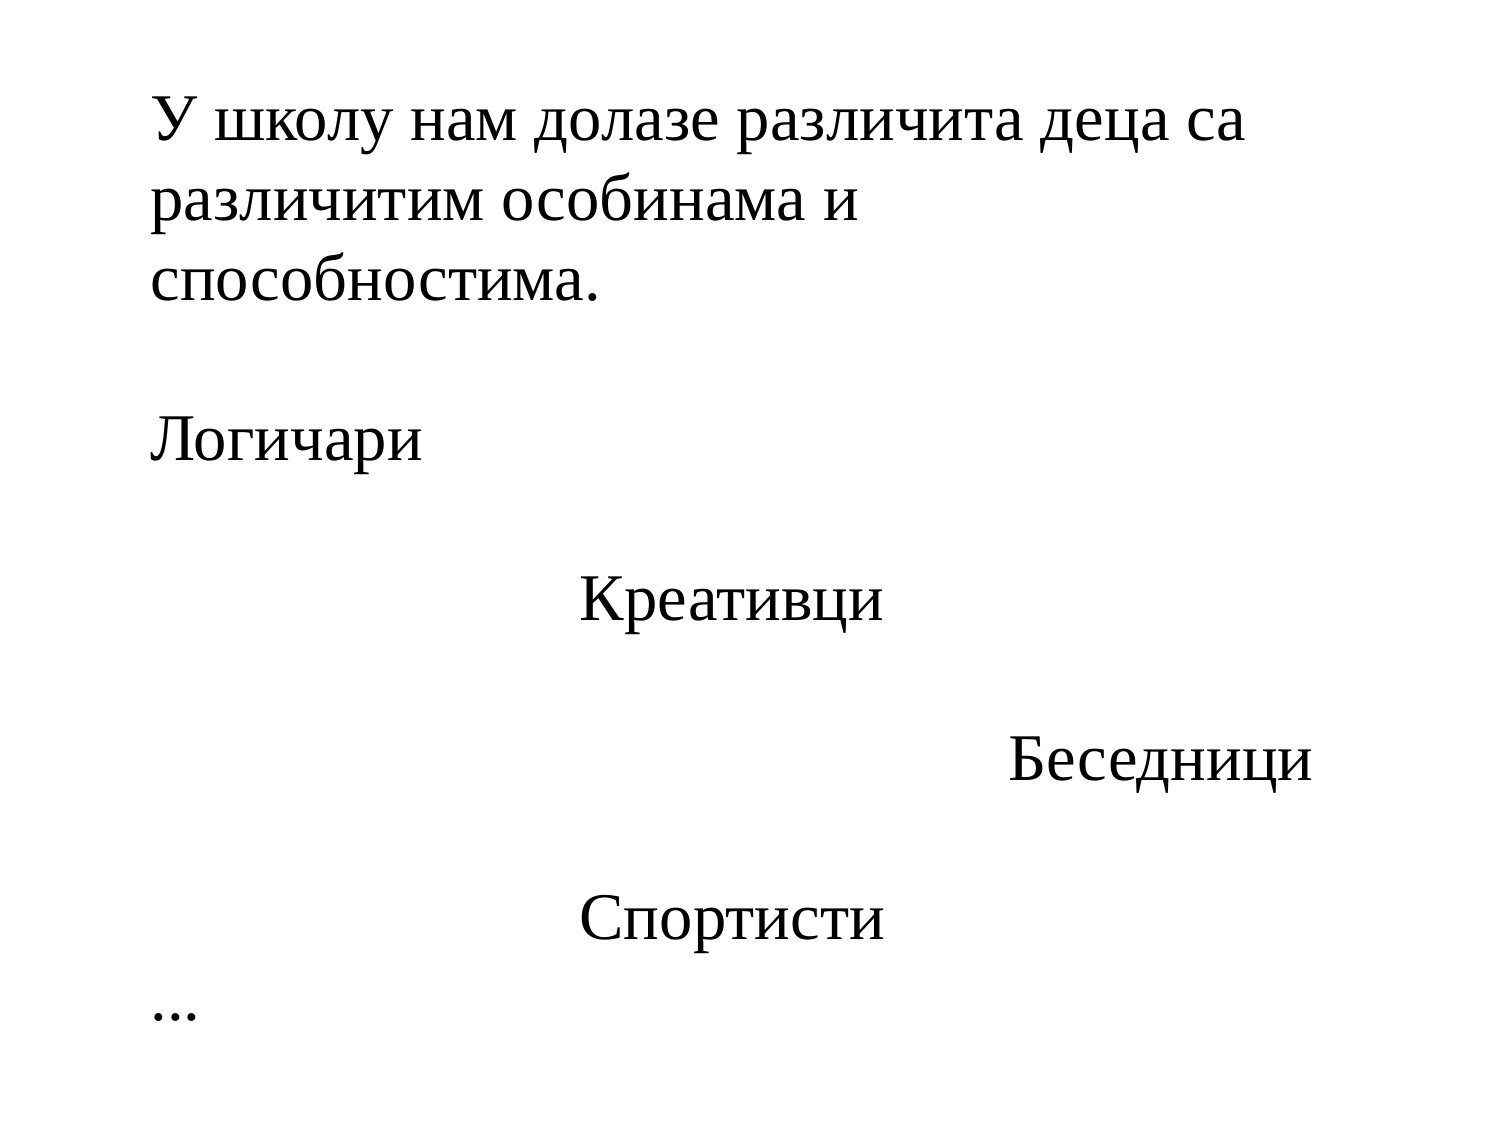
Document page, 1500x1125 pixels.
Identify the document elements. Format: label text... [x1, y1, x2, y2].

text_box У школу нам долазе различита деца са различитим особинама и способностима. Логичари Креативци Беседници Спортисти ... [135, 66, 1329, 1041]
